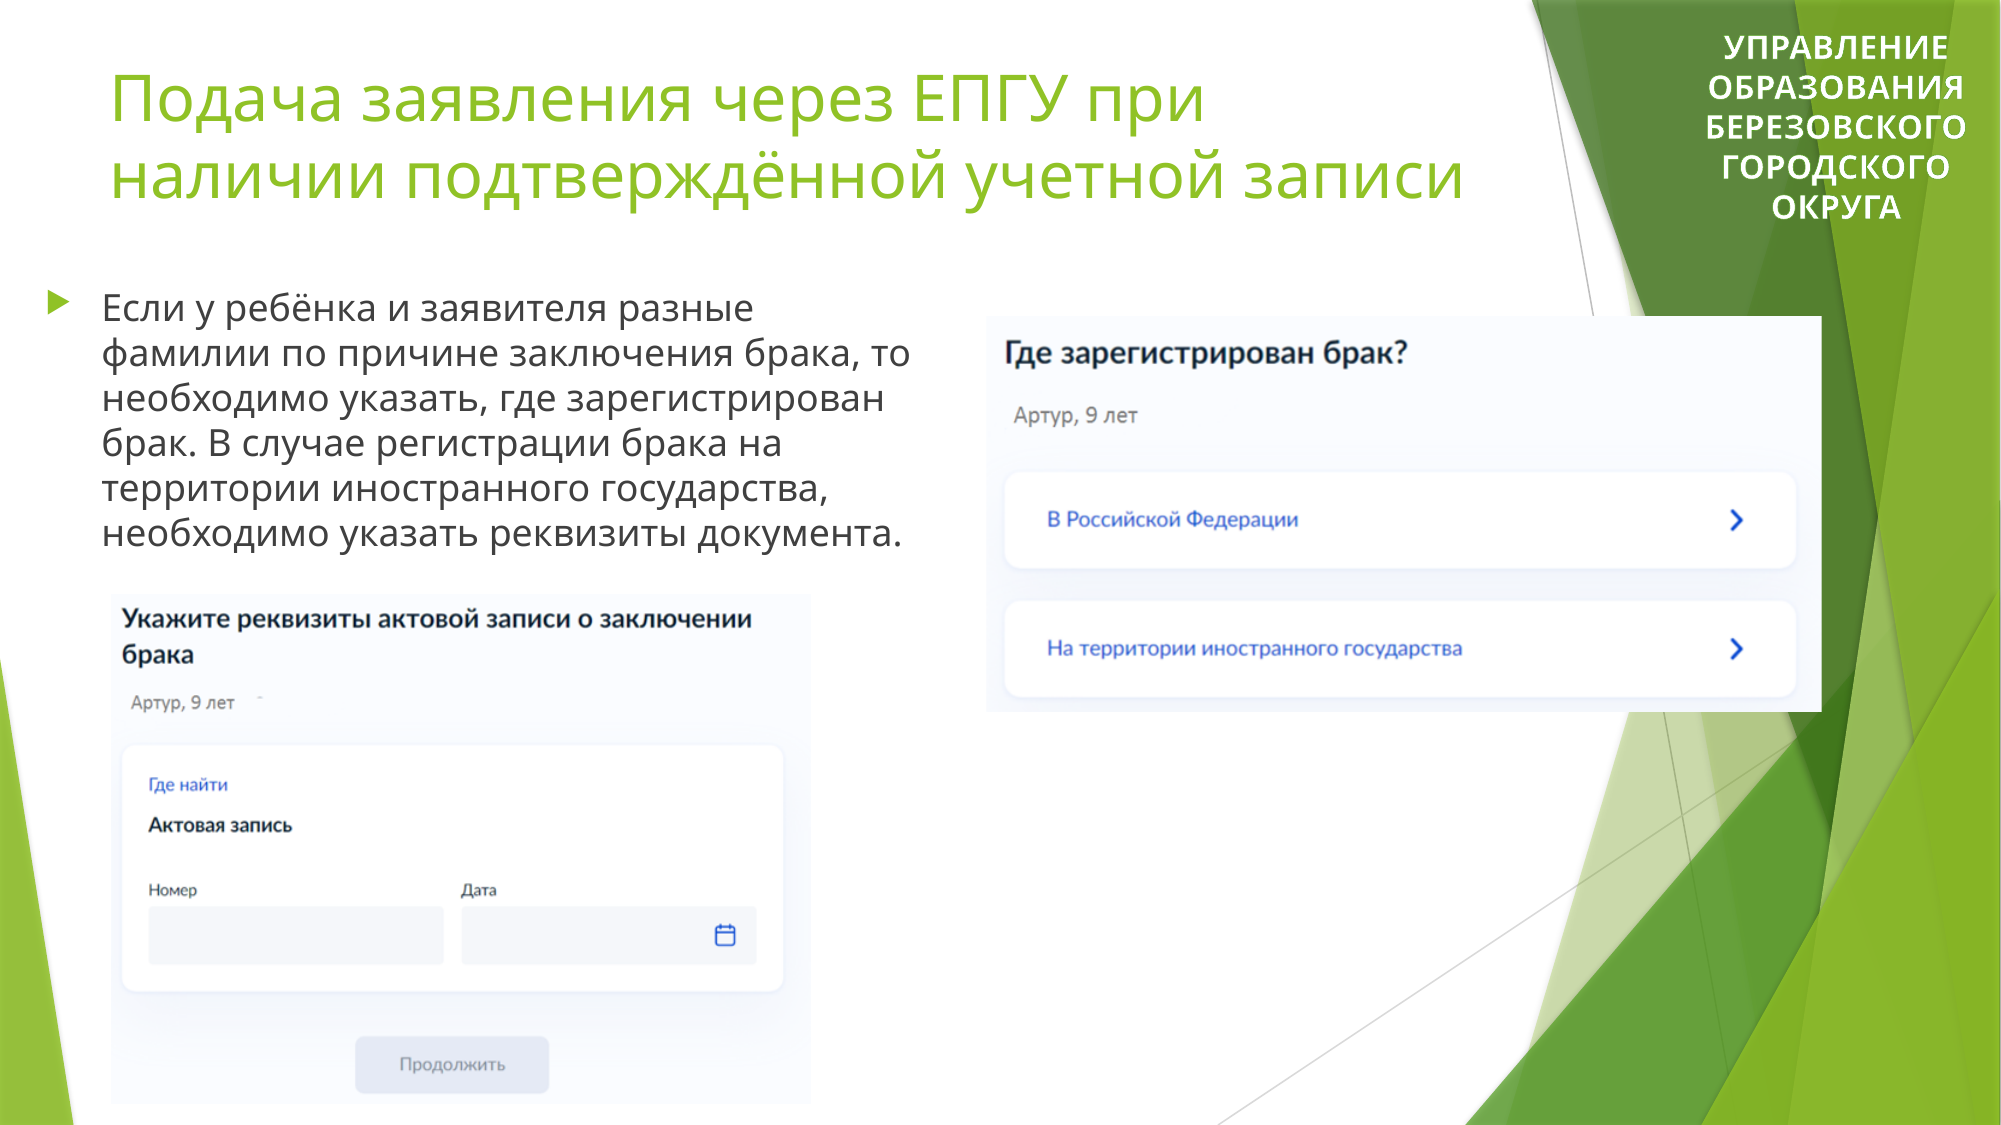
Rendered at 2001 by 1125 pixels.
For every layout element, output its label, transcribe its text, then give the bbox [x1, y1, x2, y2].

list Если у ребёнка и заявителя разные фамилии по причине заключения брака, то необходимо указать, где зарегистрирован брак. В случае регистрации брака на территории иностранного государства, необходимо указать реквизиты документа. [30, 276, 928, 914]
text_box УПРАВЛЕНИЕ ОБРАЗОВАНИЯ БЕРЕЗОВСКОГО ГОРОДСКОГО ОКРУГА [1672, 18, 2000, 233]
title Подача заявления через ЕПГУ при наличии подтверждённой учетной записи [94, 49, 1505, 266]
picture [985, 316, 1823, 712]
picture [110, 594, 812, 1104]
